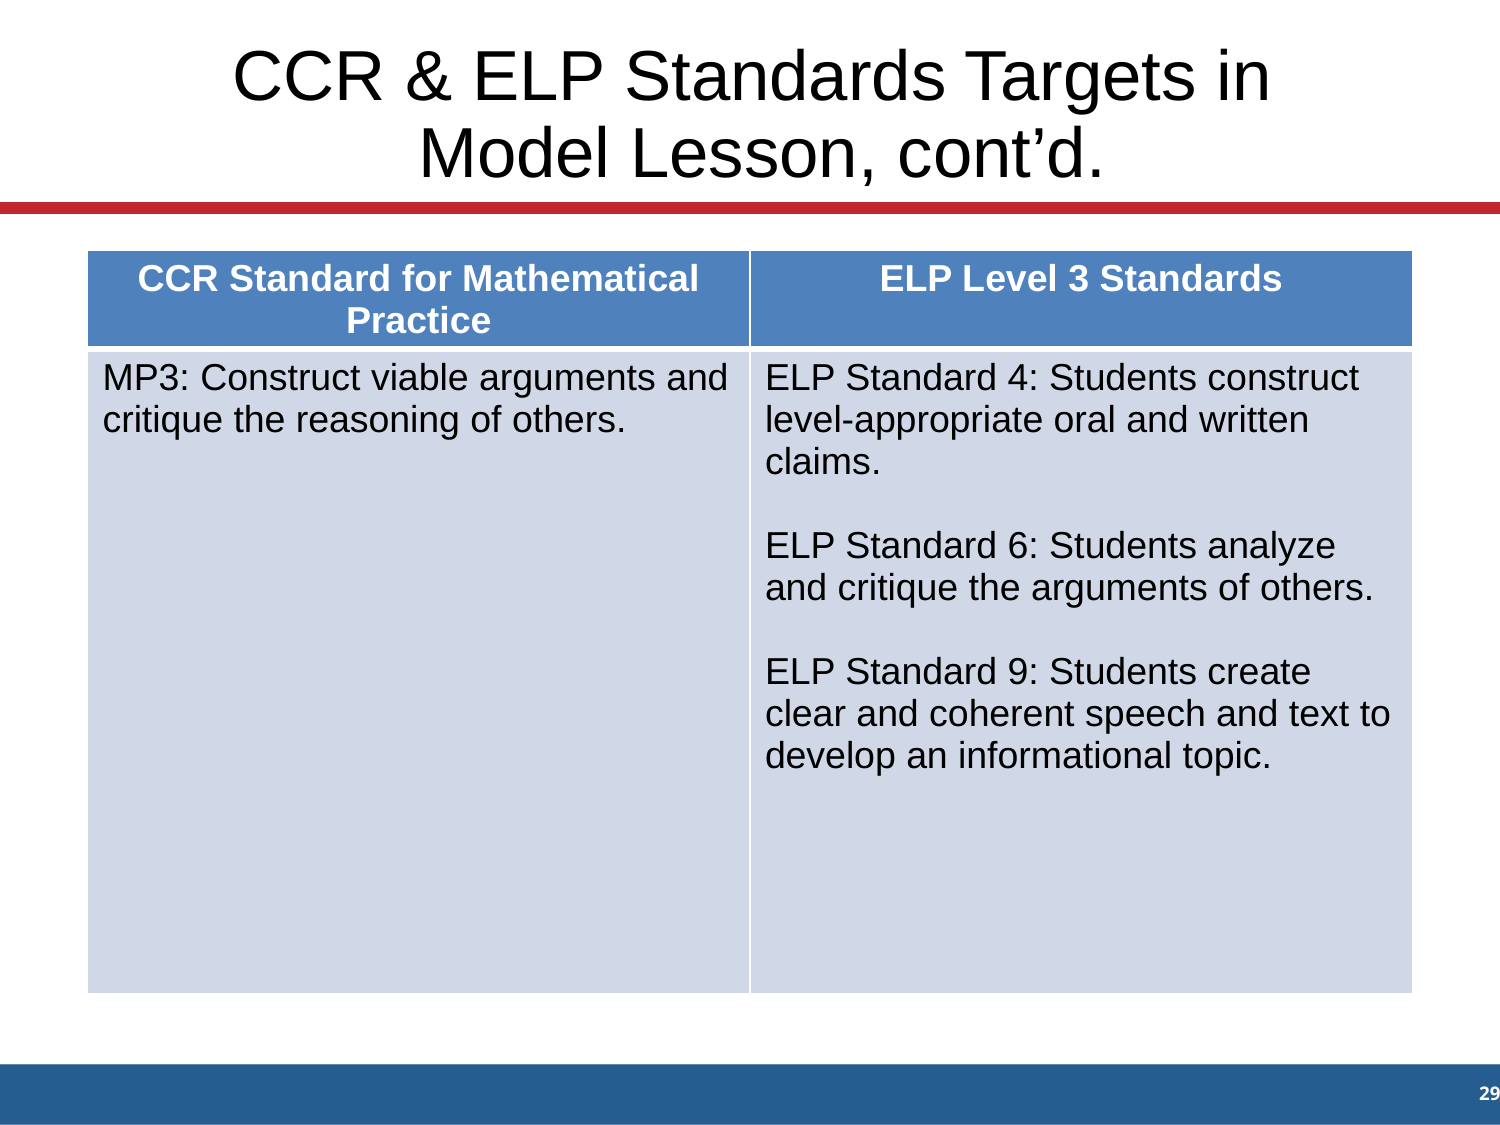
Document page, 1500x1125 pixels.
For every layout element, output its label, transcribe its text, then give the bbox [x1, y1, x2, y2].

table_header ELP Level 3 Standards [751, 251, 1412, 346]
title CCR & ELP Standards Targets in Model Lesson, cont’d. [87, 50, 1438, 200]
table_header CCR Standard for Mathematical Practice [88, 251, 749, 346]
picture [0, 0, 1500, 202]
table_cell MP3: Construct viable arguments and critique the reasoning of others. [88, 352, 749, 993]
picture [0, 214, 1500, 1125]
table_cell ELP Standard 4: Students construct level-appropriate oral and written claims. ELP Standard 6: Students analyze and critique the arguments of others. ELP Standard 9: Students create clear and coherent speech and text to develop an informational topic. [751, 352, 1412, 993]
